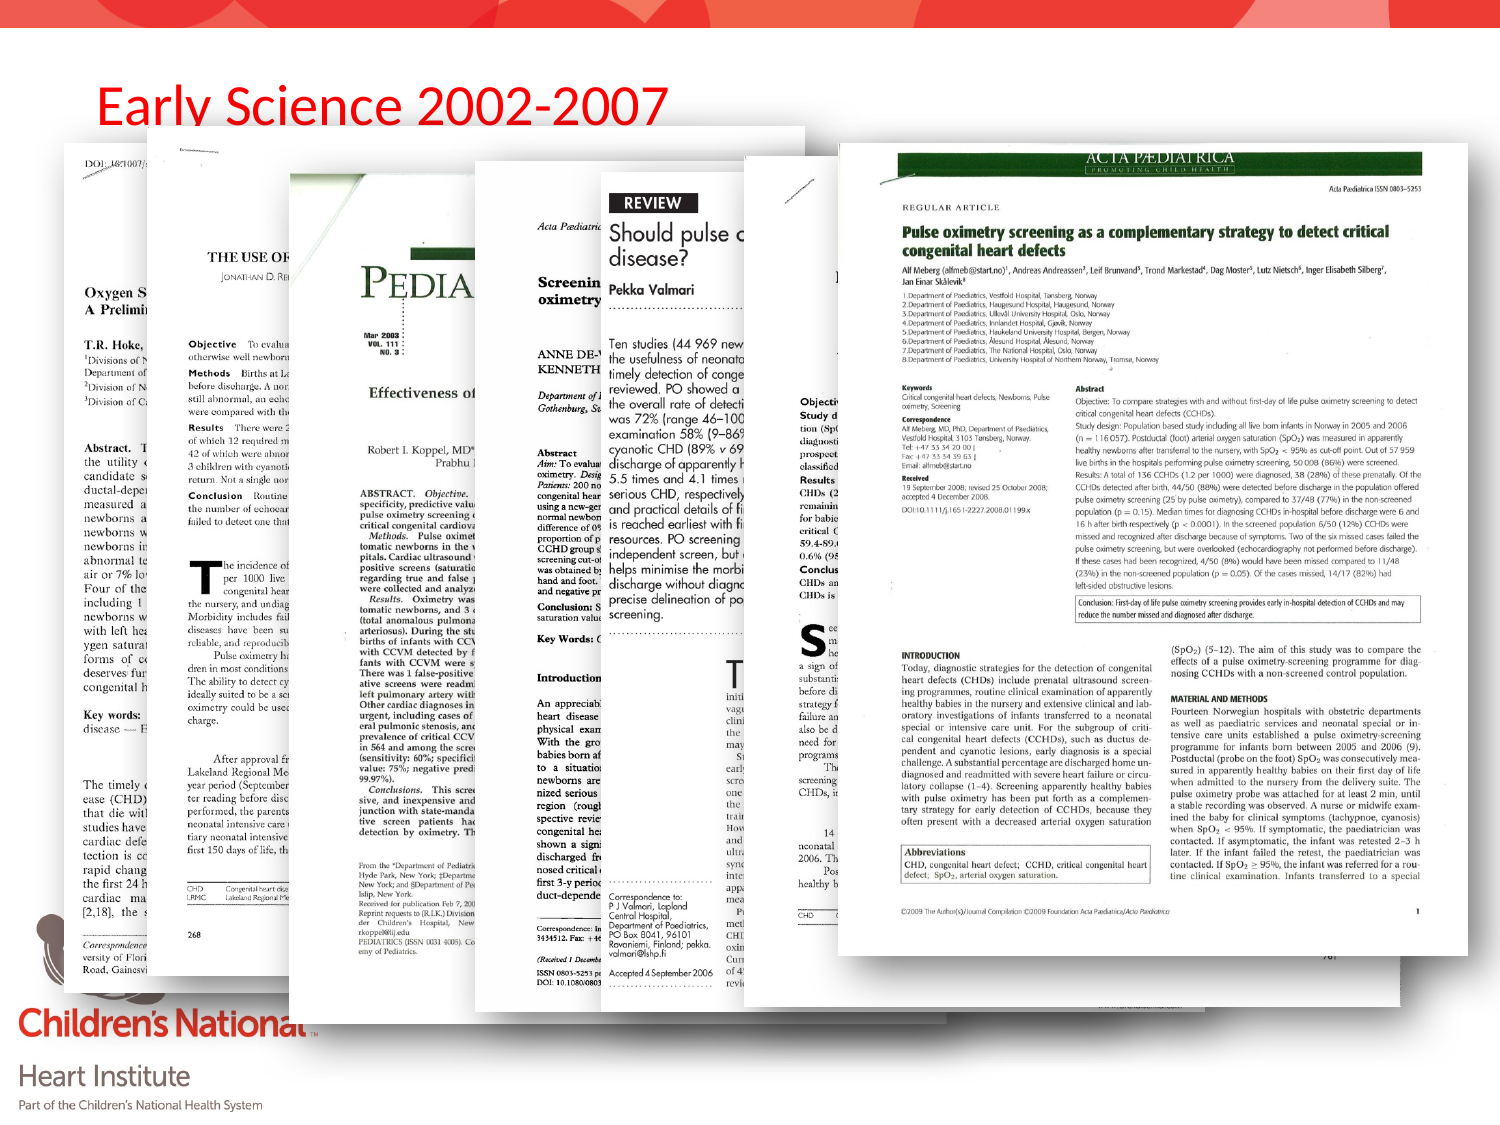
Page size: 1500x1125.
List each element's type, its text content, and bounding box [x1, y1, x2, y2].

title Early Science 2002-2007 [81, 59, 1432, 141]
picture [17, 125, 1468, 1112]
picture [0, 0, 1500, 28]
